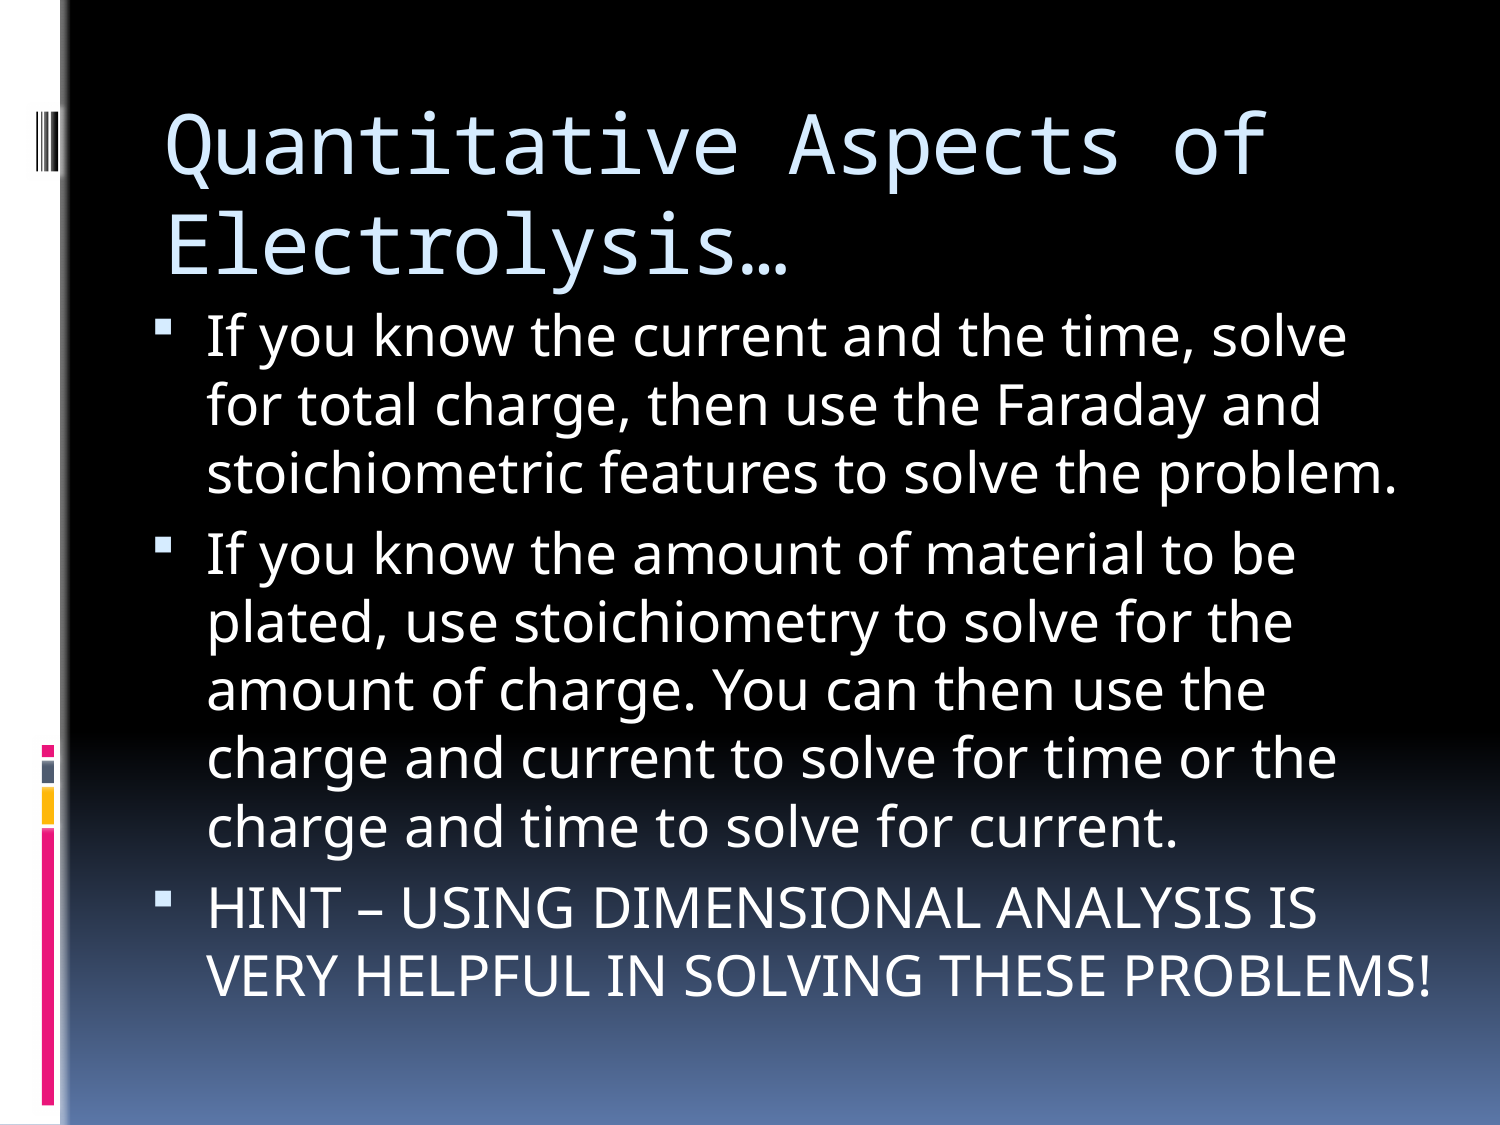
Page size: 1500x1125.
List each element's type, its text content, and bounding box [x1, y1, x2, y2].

list If you know the current and the time, solve for total charge, then use the Faraday and stoichiometric features to solve the problem. If you know the amount of material to be plated, use stoichiometry to solve for the amount of charge. You can then use the charge and current to solve for time or the charge and time to solve for current. HINT – USING DIMENSIONAL ANALYSIS IS VERY HELPFUL IN SOLVING THESE PROBLEMS! [125, 292, 1450, 1043]
title Quantitative Aspects of Electrolysis… [150, 83, 1425, 234]
